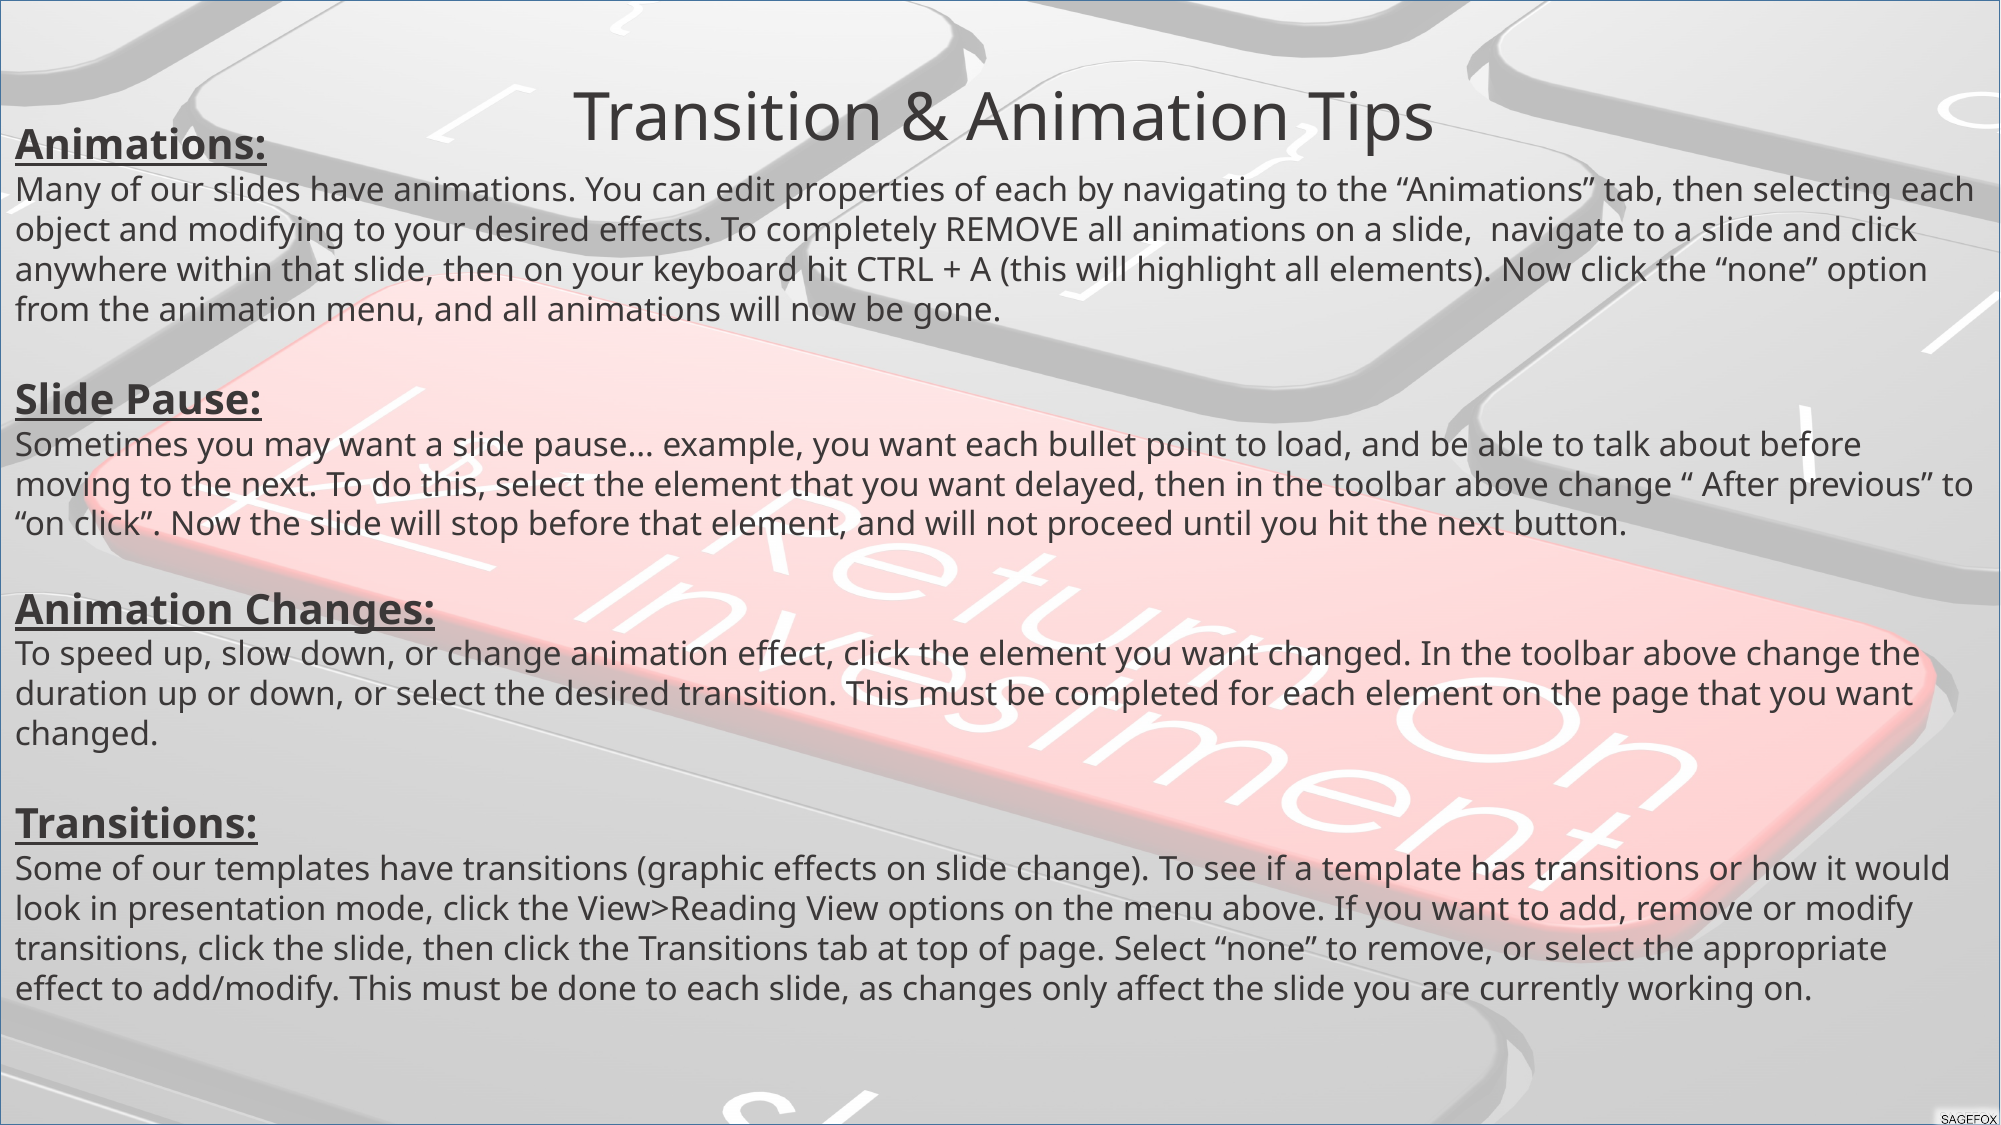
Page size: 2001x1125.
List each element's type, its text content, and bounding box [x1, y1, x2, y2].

picture [1938, 1114, 1999, 1125]
text_box Animations: Many of our slides have animations. You can edit properties of each by navigating to the “Animations” tab, then selecting each object and modifying to your desired effects. To completely REMOVE all animations on a slide, navigate to a slide and click anywhere within that slide, then on your keyboard hit CTRL + A (this will highlight all elements). Now click the “none” option from the animation menu, and all animations will now be gone. Slide Pause: Sometimes you may want a slide pause… example, you want each bullet point to load, and be able to talk about before moving to the next. To do this, select the element that you want delayed, then in the toolbar above change “ After previous” to “on click”. Now the slide will stop before that element, and will not proceed until you hit the next button. Animation Changes: To speed up, slow down, or change animation effect, click the element you want changed. In the toolbar above change the duration up or down, or select the desired transition. This must be completed for each element on the page that you want changed. Transitions: Some of our templates have transitions (graphic effects on slide change). To see if a template has transitions or how it would look in presentation mode, click the View>Reading View options on the menu above. If you want to add, remove or modify transitions, click the slide, then click the Transitions tab at top of page. Select “none” to remove, or select the appropriate effect to add/modify. This must be done to each slide, as changes only affect the slide you are currently working on. [0, 0, 2000, 1125]
title Transition & Animation Tips [477, 59, 1532, 177]
